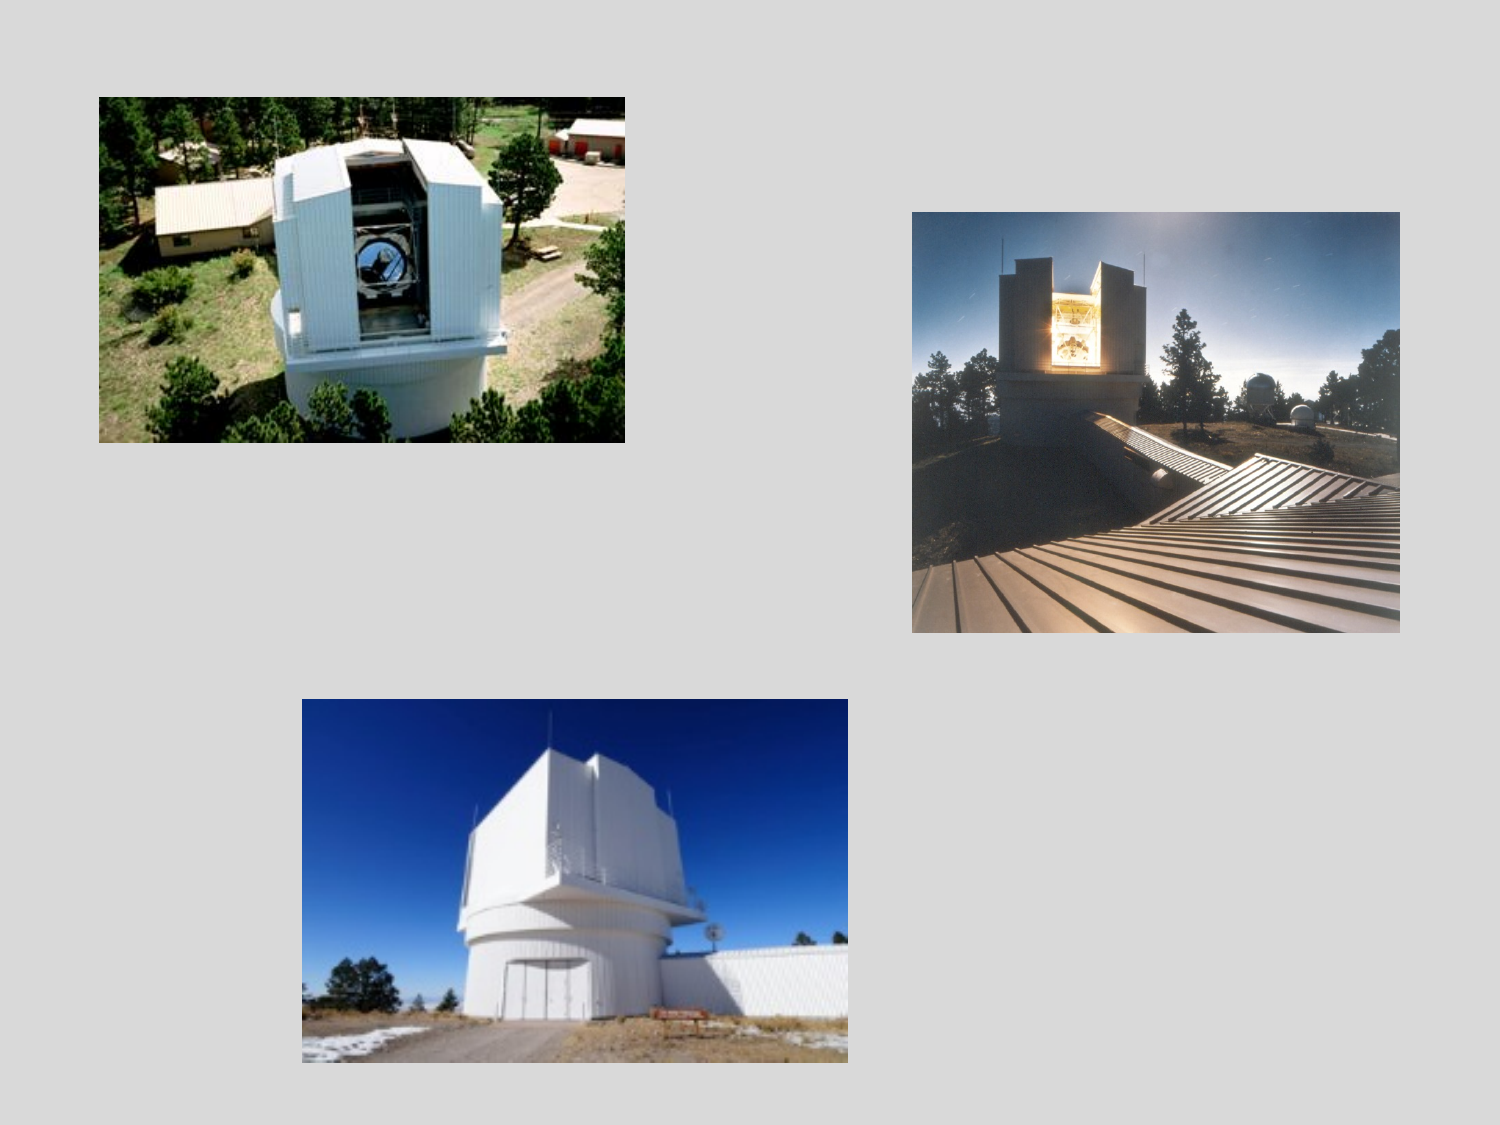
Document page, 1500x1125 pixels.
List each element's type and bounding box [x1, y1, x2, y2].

picture [302, 699, 848, 1063]
list [912, 212, 1400, 633]
picture [99, 96, 626, 443]
